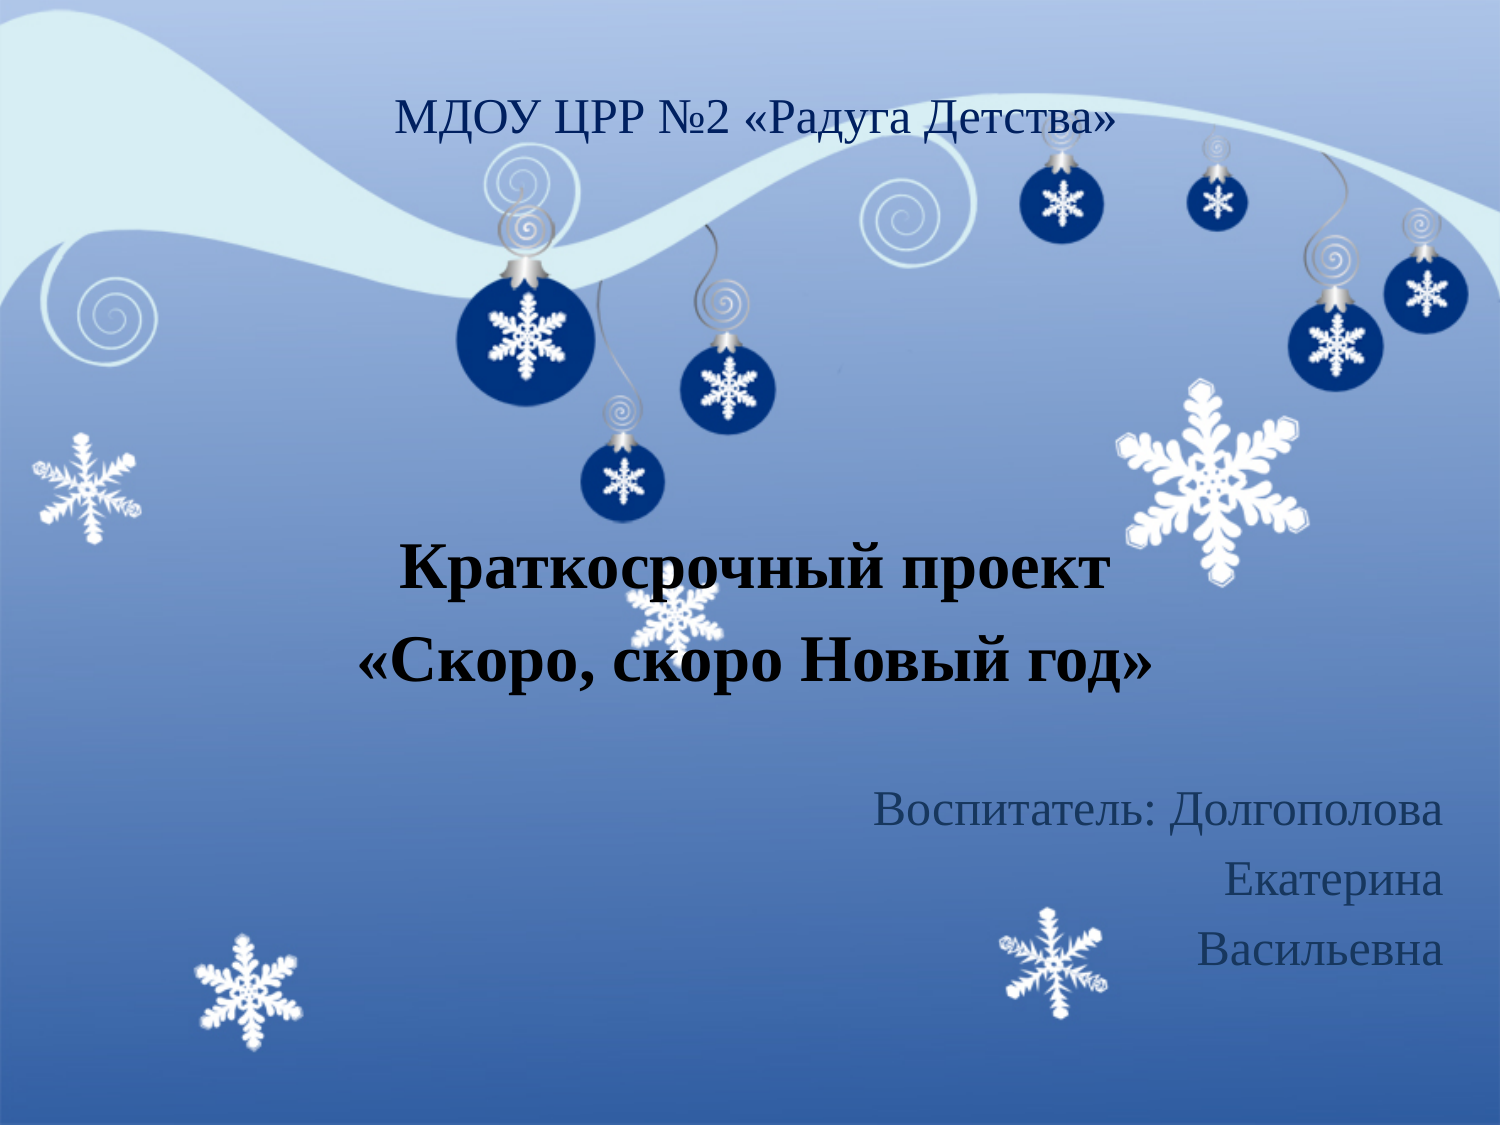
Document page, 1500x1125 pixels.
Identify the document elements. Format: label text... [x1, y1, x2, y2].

picture [0, 0, 1500, 1125]
subtitle Краткосрочный проект «Скоро, скоро Новый год» Воспитатель: Долгополова Екатерина Васильевна [53, 420, 1459, 1094]
title МДОУ ЦРР №2 «Радуга Детства» [29, 30, 1483, 197]
